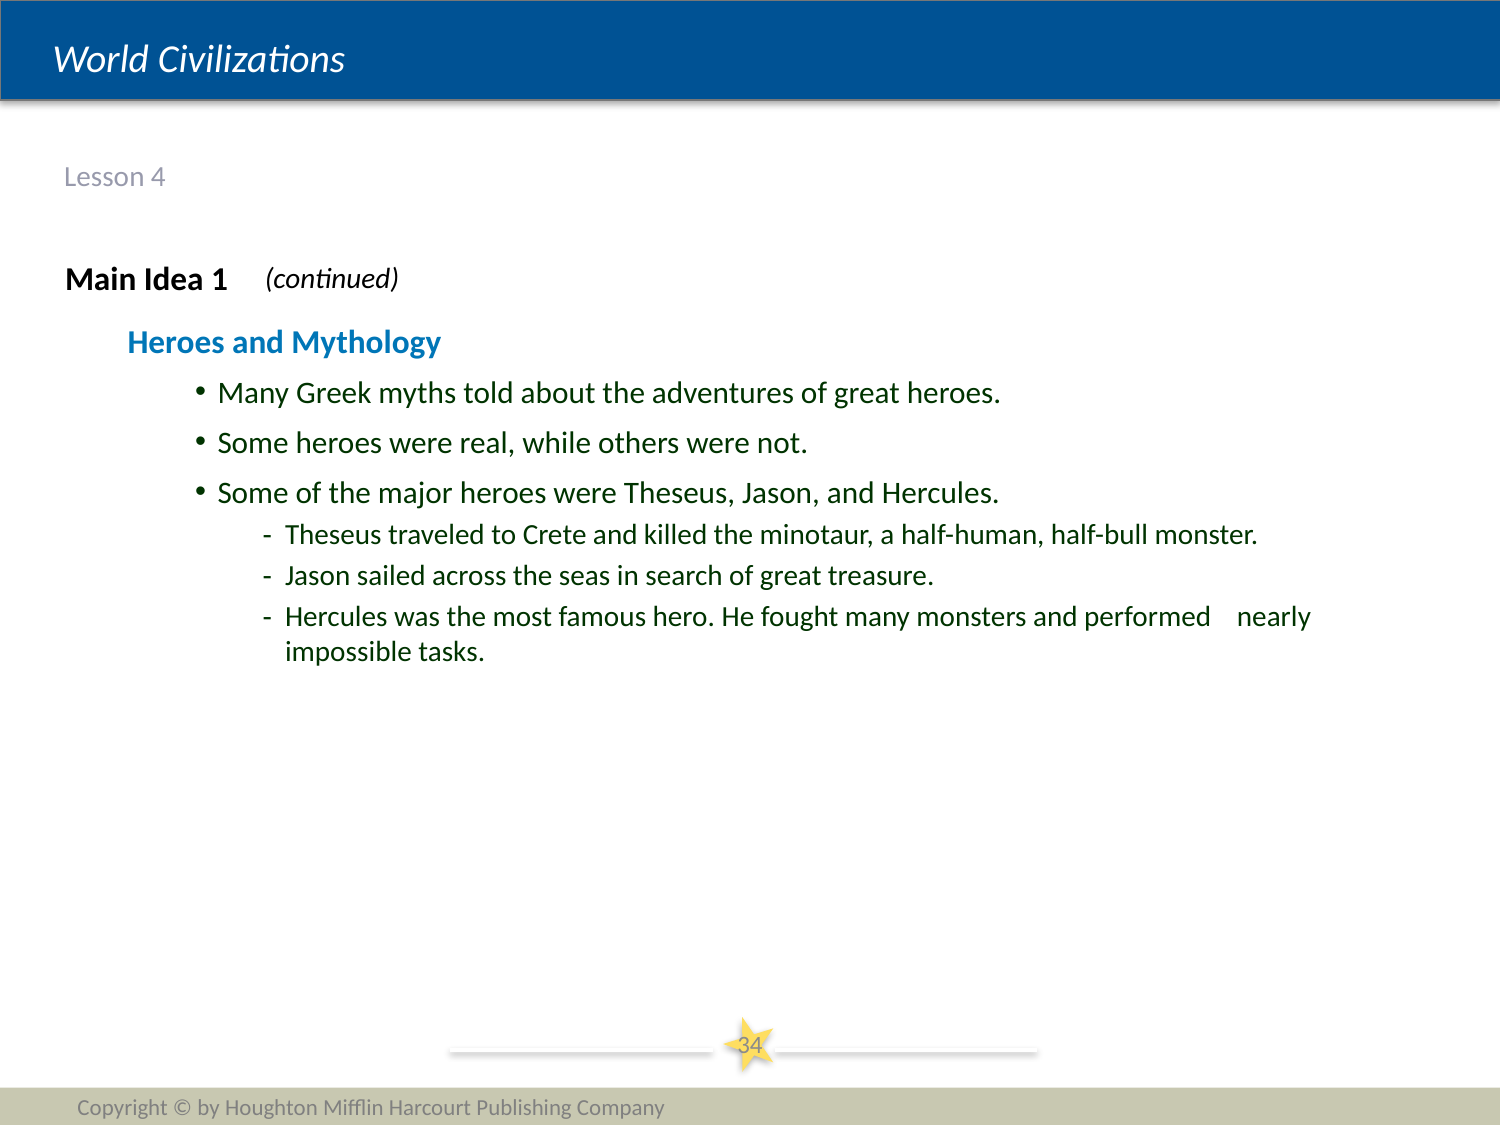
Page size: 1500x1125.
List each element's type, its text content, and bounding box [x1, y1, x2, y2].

list Main Idea 1 [50, 249, 250, 313]
slide_number 34 [575, 1025, 925, 1063]
list Heroes and Mythology Many Greek myths told about the adventures of great heroes. Some heroes were real, while others were not. Some of the major heroes were Theseus, Jason, and Hercules. Theseus traveled to Crete and killed the minotaur, a half-human, half-bull monster. Jason sailed across the seas in search of great treasure. Hercules was the most famous hero. He fought many monsters and performed nearly impossible tasks. [112, 312, 1438, 788]
title Lesson 4 [49, 149, 575, 200]
text_box (continued) [249, 251, 438, 302]
footer Copyright © by Houghton Mifflin Harcourt Publishing Company [62, 1087, 975, 1125]
